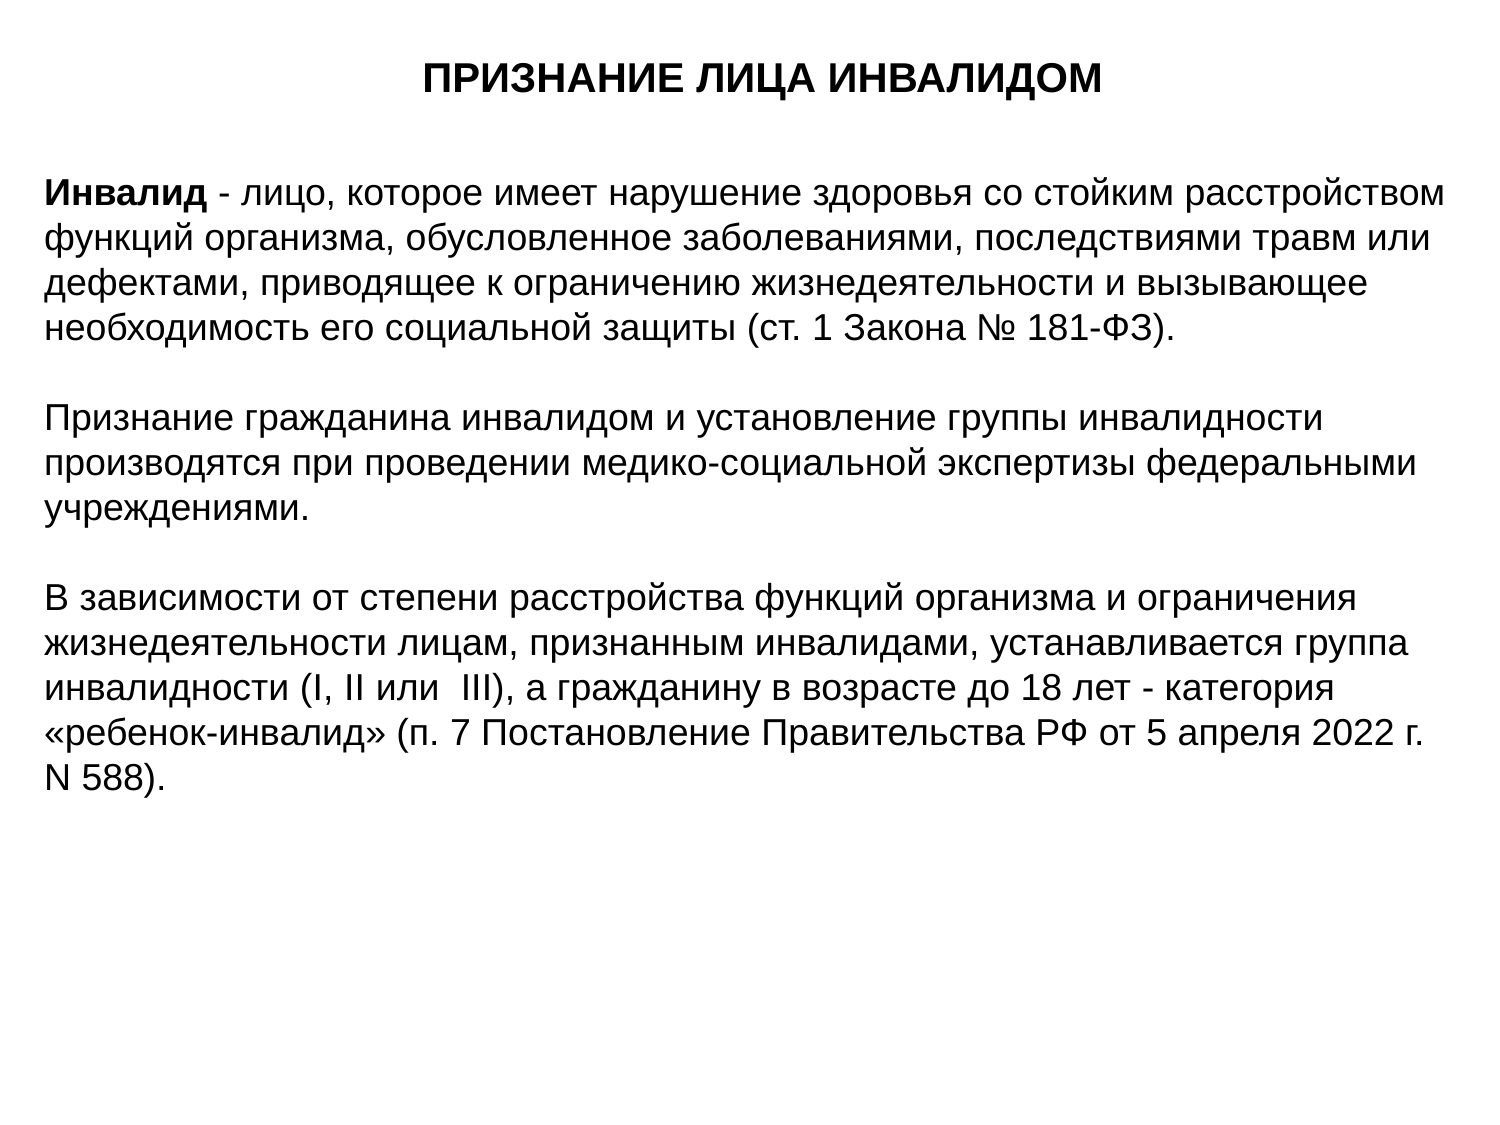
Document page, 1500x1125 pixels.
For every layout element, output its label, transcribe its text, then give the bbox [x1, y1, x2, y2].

text_box ПРИЗНАНИЕ ЛИЦА ИНВАЛИДОМ [0, 42, 1453, 108]
text_box Инвалид - лицо, которое имеет нарушение здоровья со стойким расстройством функций организма, обусловленное заболеваниями, последствиями травм или дефектами, приводящее к ограничению жизнедеятельности и вызывающее необходимость его социальной защиты (ст. 1 Закона № 181-ФЗ). Признание гражданина инвалидом и установление группы инвалидности производятся при проведении медико-социальной экспертизы федеральными учреждениями. В зависимости от степени расстройства функций организма и ограничения жизнедеятельности лицам, признанным инвалидами, устанавливается группа инвалидности (I, II или III), а гражданину в возрасте до 18 лет - категория «ребенок-инвалид» (п. 7 Постановление Правительства РФ от 5 апреля 2022 г. N 588). [29, 160, 1477, 896]
